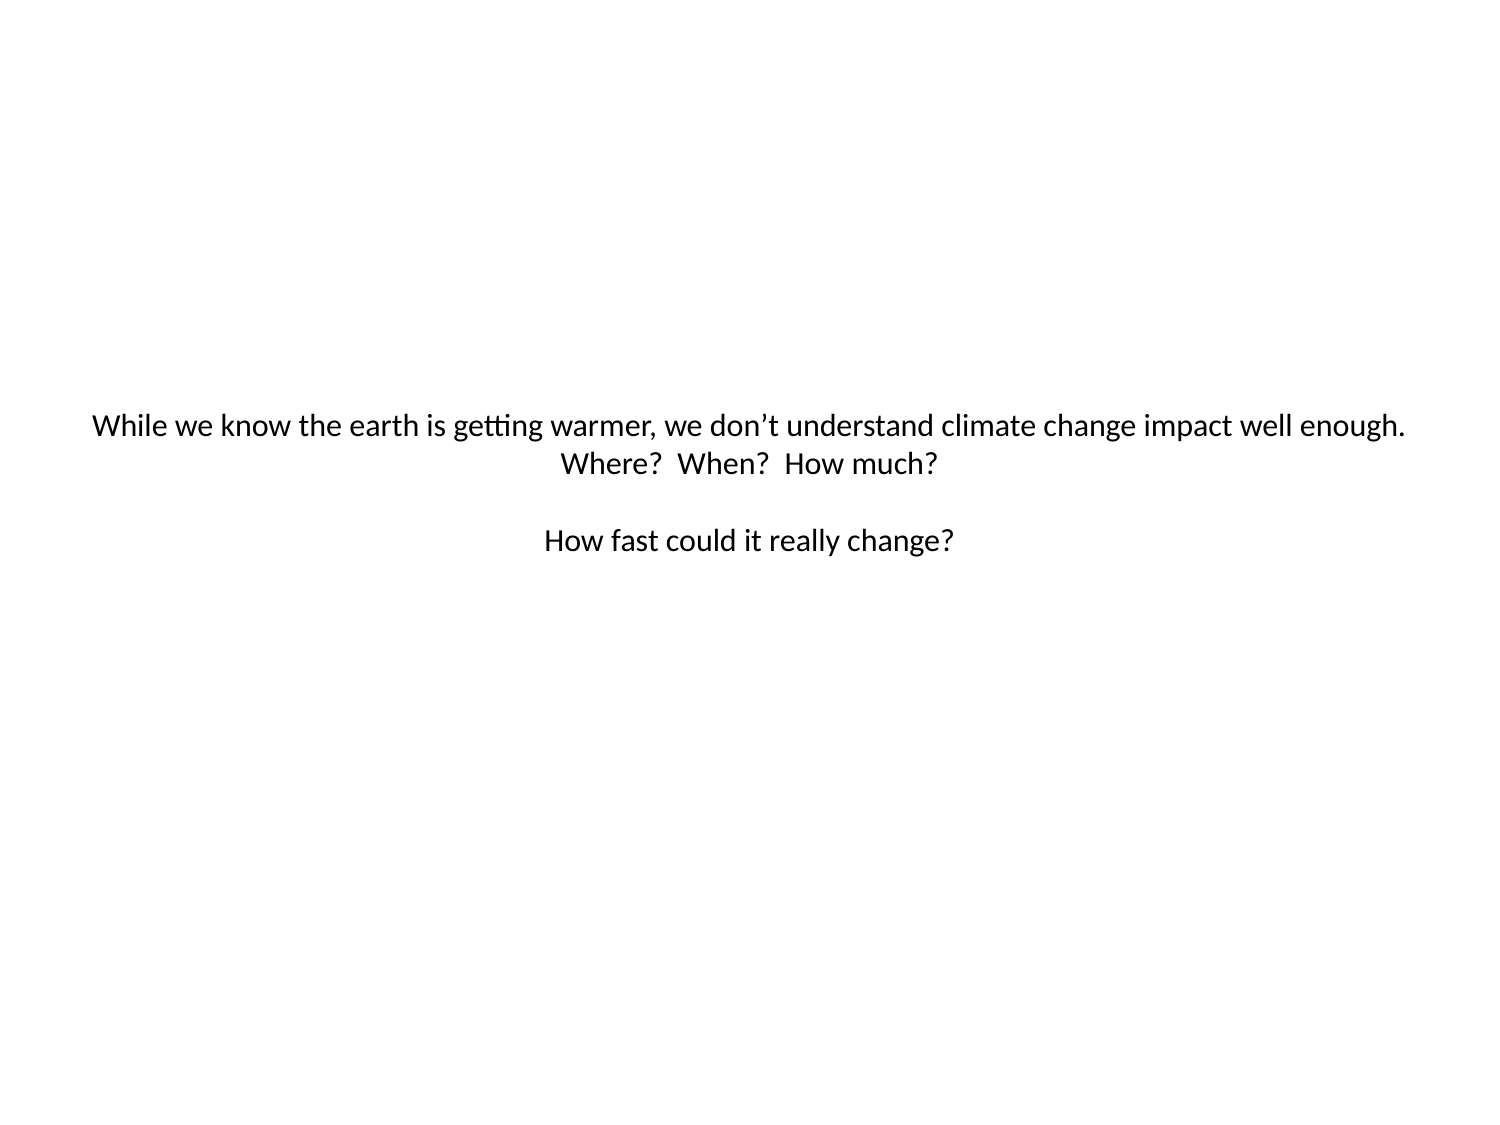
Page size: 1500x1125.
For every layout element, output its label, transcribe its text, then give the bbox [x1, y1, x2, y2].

title While we know the earth is getting warmer, we don’t understand climate change impact well enough. Where? When? How much? How fast could it really change? [74, 387, 1426, 576]
